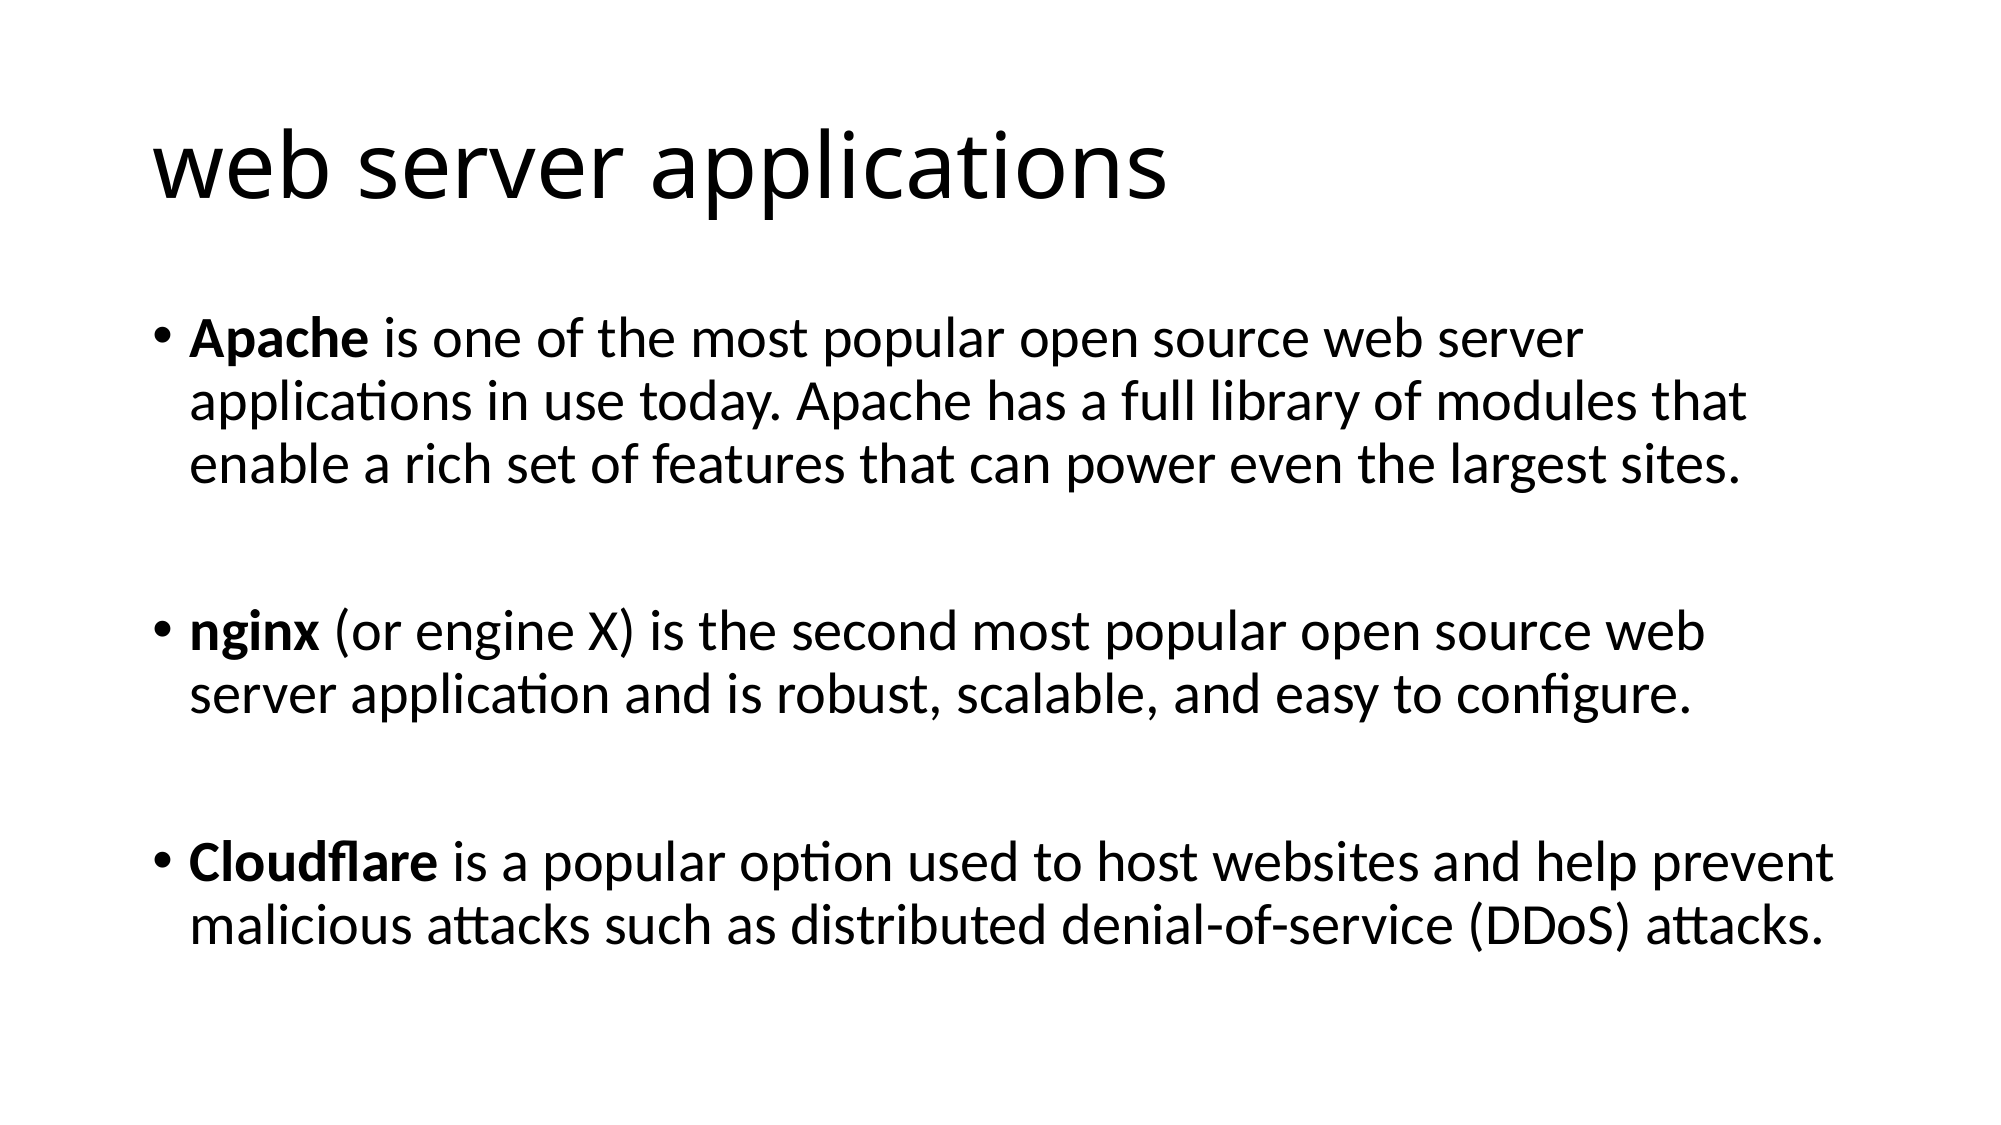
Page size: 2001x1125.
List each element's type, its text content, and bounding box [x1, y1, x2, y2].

title web server applications [137, 59, 1863, 278]
list Apache is one of the most popular open source web server applications in use today. Apache has a full library of modules that enable a rich set of features that can power even the largest sites. nginx (or engine X) is the second most popular open source web server application and is robust, scalable, and easy to configure. Cloudflare is a popular option used to host websites and help prevent malicious attacks such as distributed denial-of-service (DDoS) attacks. [137, 299, 1863, 1014]
